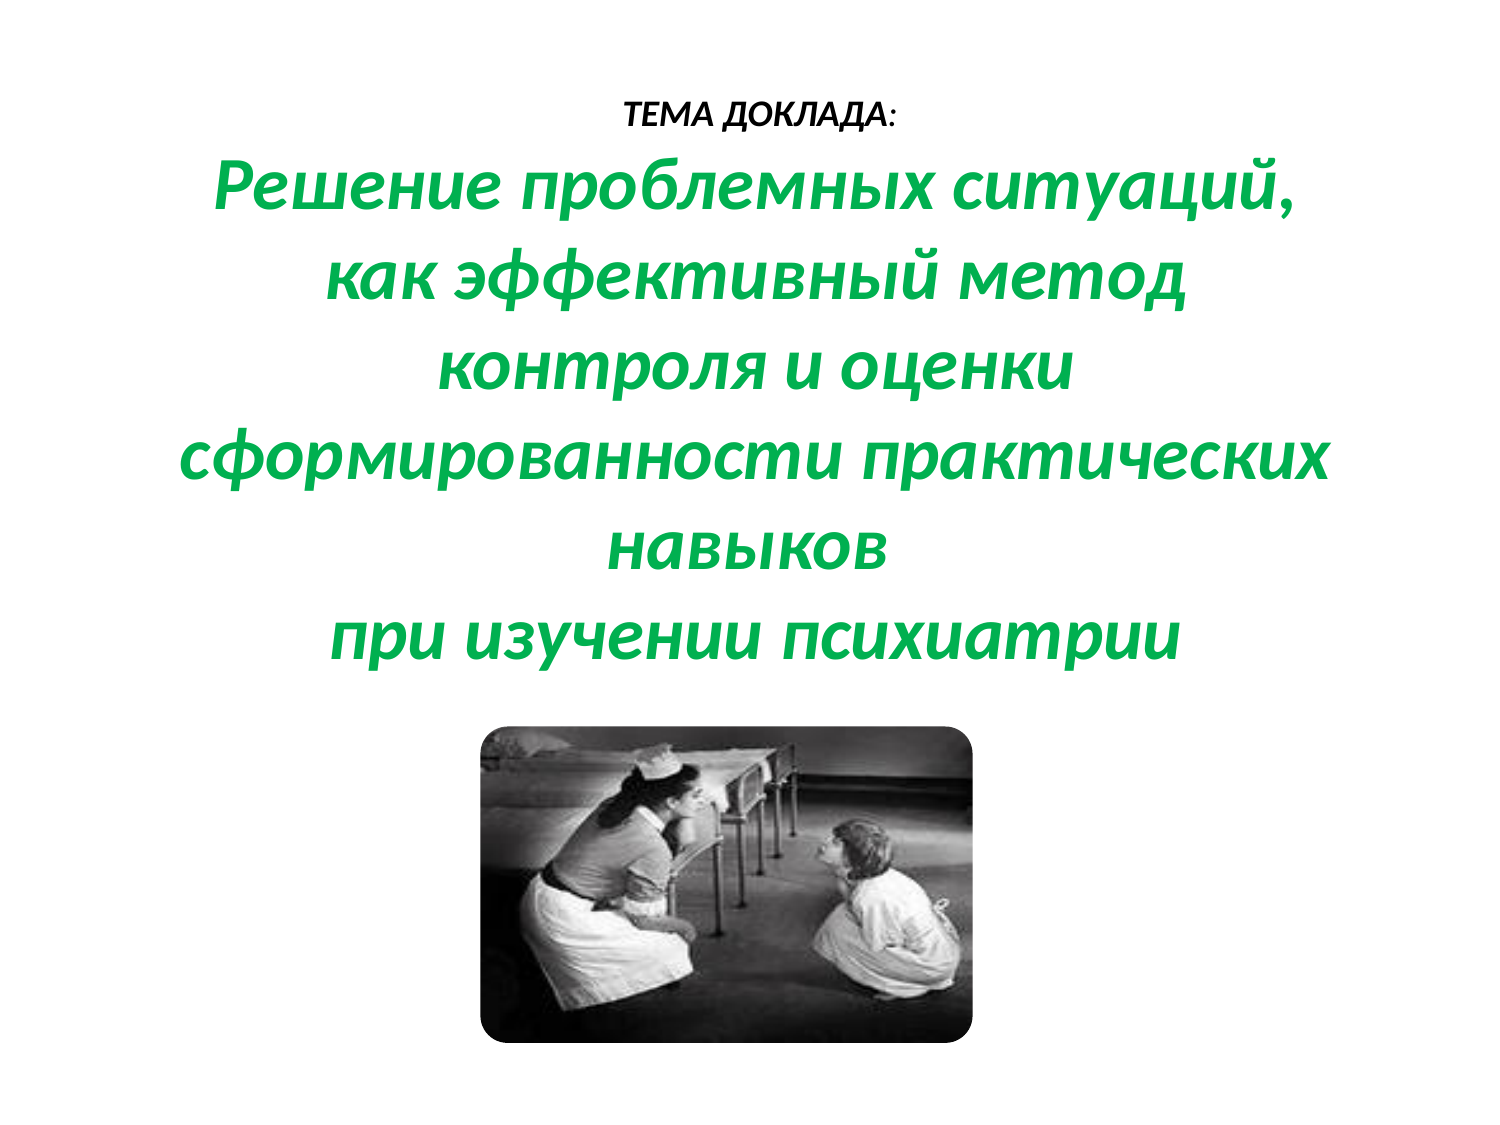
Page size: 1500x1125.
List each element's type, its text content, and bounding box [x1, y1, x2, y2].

picture [480, 726, 973, 1044]
text_box ТЕМА ДОКЛАДА: Решение проблемных ситуаций, как эффективный метод контроля и оценки сформированности практических навыков при изучении психиатрии [140, 81, 1371, 682]
